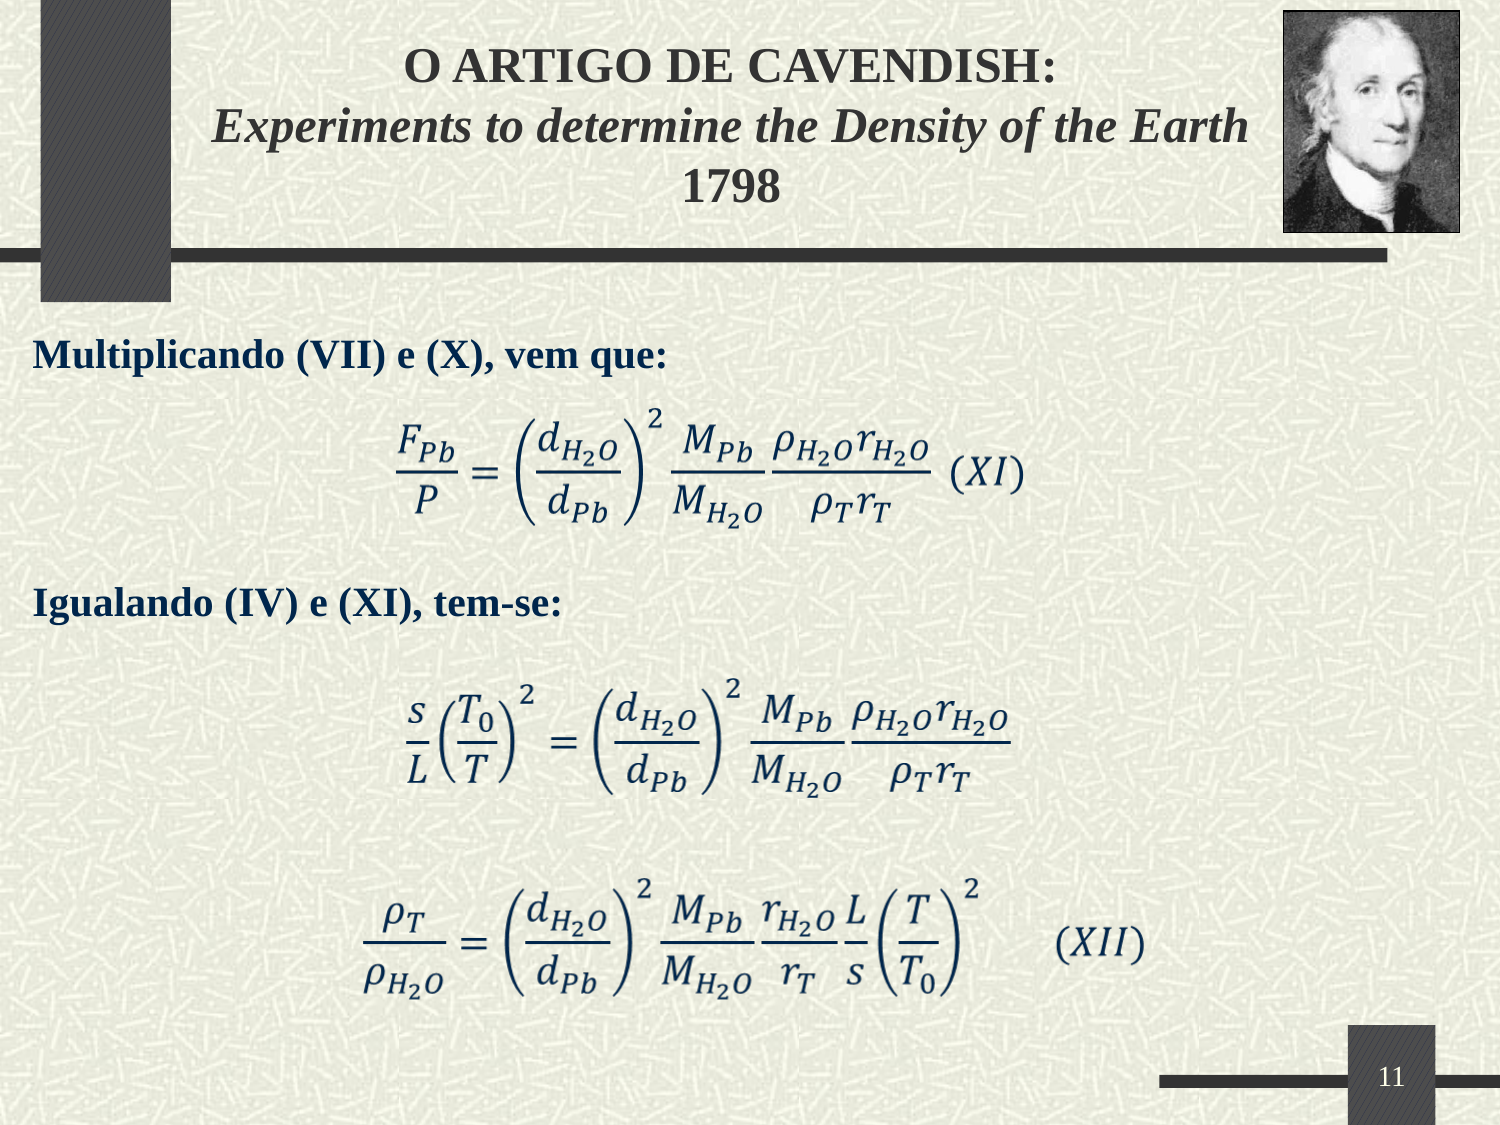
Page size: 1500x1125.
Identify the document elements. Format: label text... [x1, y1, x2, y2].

text_box Igualando (IV) e (XI), tem-se: [17, 567, 1471, 633]
picture [0, 0, 1500, 1125]
picture [0, 0, 40, 248]
title O ARTIGO DE CAVENDISH: Experiments to determine the Density of the Earth 1798 [192, 31, 1270, 220]
text_box [135, 666, 1282, 811]
text_box Multiplicando (VII) e (X), vem que: [17, 319, 1471, 385]
picture [1436, 1088, 1500, 1125]
text_box [138, 396, 1284, 539]
text_box [182, 866, 1329, 1012]
slide_number 11 [1347, 1024, 1436, 1125]
